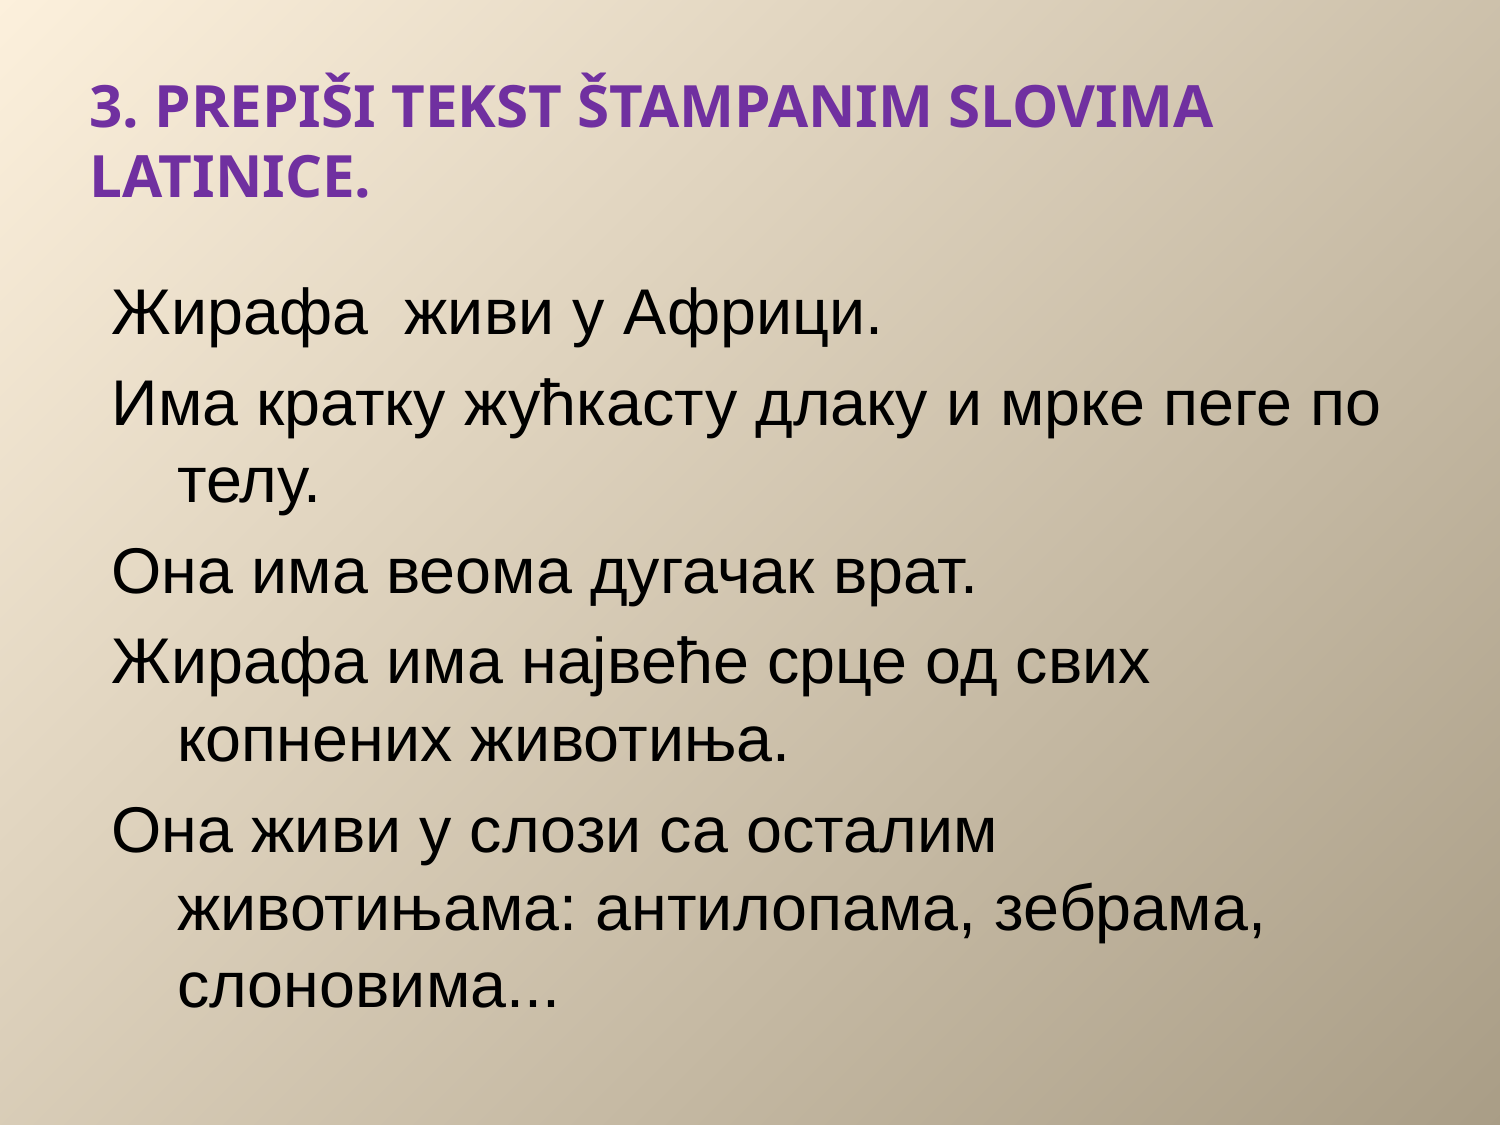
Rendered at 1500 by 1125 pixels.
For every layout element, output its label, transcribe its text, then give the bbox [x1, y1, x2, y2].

title 3. PREPIŠI TEKST ŠTAMPANIM SLOVIMA LATINICE. [75, 45, 1425, 233]
list Жирафа живи у Африци. Има кратку жућкасту длаку и мрке пеге по телу. Она има веома дугачак врат. Жирафа има највеће срце од свих копнених животиња. Она живи у слози са осталим животињама: антилопама, зебрама, слоновима... [75, 262, 1425, 1035]
